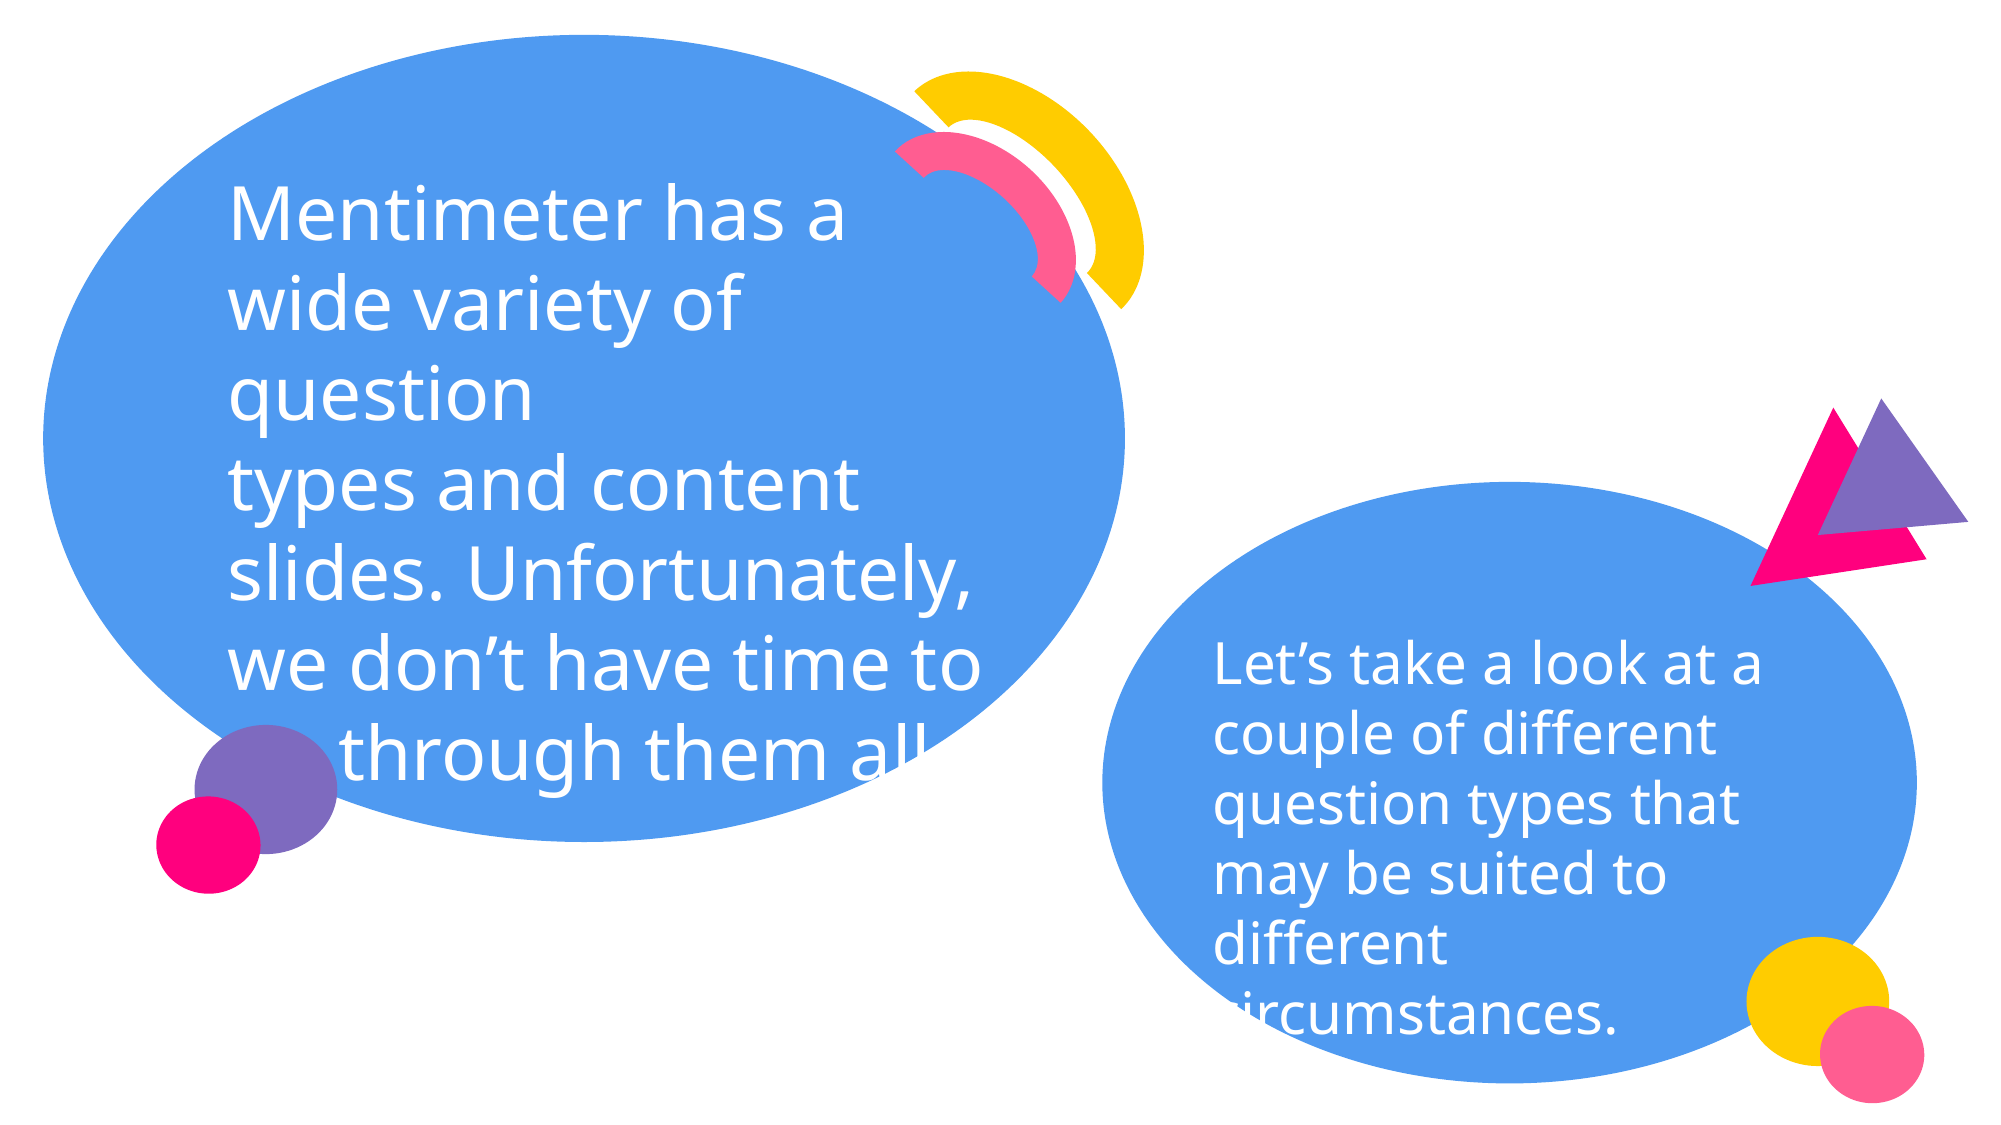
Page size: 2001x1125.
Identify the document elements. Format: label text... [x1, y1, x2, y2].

text_box [893, 130, 1077, 305]
text_box [1101, 480, 1852, 977]
text_box [1330, 1054, 1689, 1085]
text_box [1748, 405, 1929, 588]
text_box [1745, 935, 1891, 1068]
text_box [1885, 664, 1918, 902]
text_box [1052, 270, 1126, 643]
text_box [155, 795, 262, 895]
text_box [42, 33, 937, 733]
text_box Let’s take a look at a couple of different question types that may be suited to different circumstances. [1197, 618, 1885, 1054]
text_box Mentimeter has a wide variety of question types and content slides. Unfortunately, we don’t have time to go through them all today. [212, 157, 1052, 893]
text_box [1819, 1004, 1926, 1105]
text_box [1816, 396, 1971, 537]
text_box [912, 70, 1145, 311]
text_box [193, 723, 339, 856]
